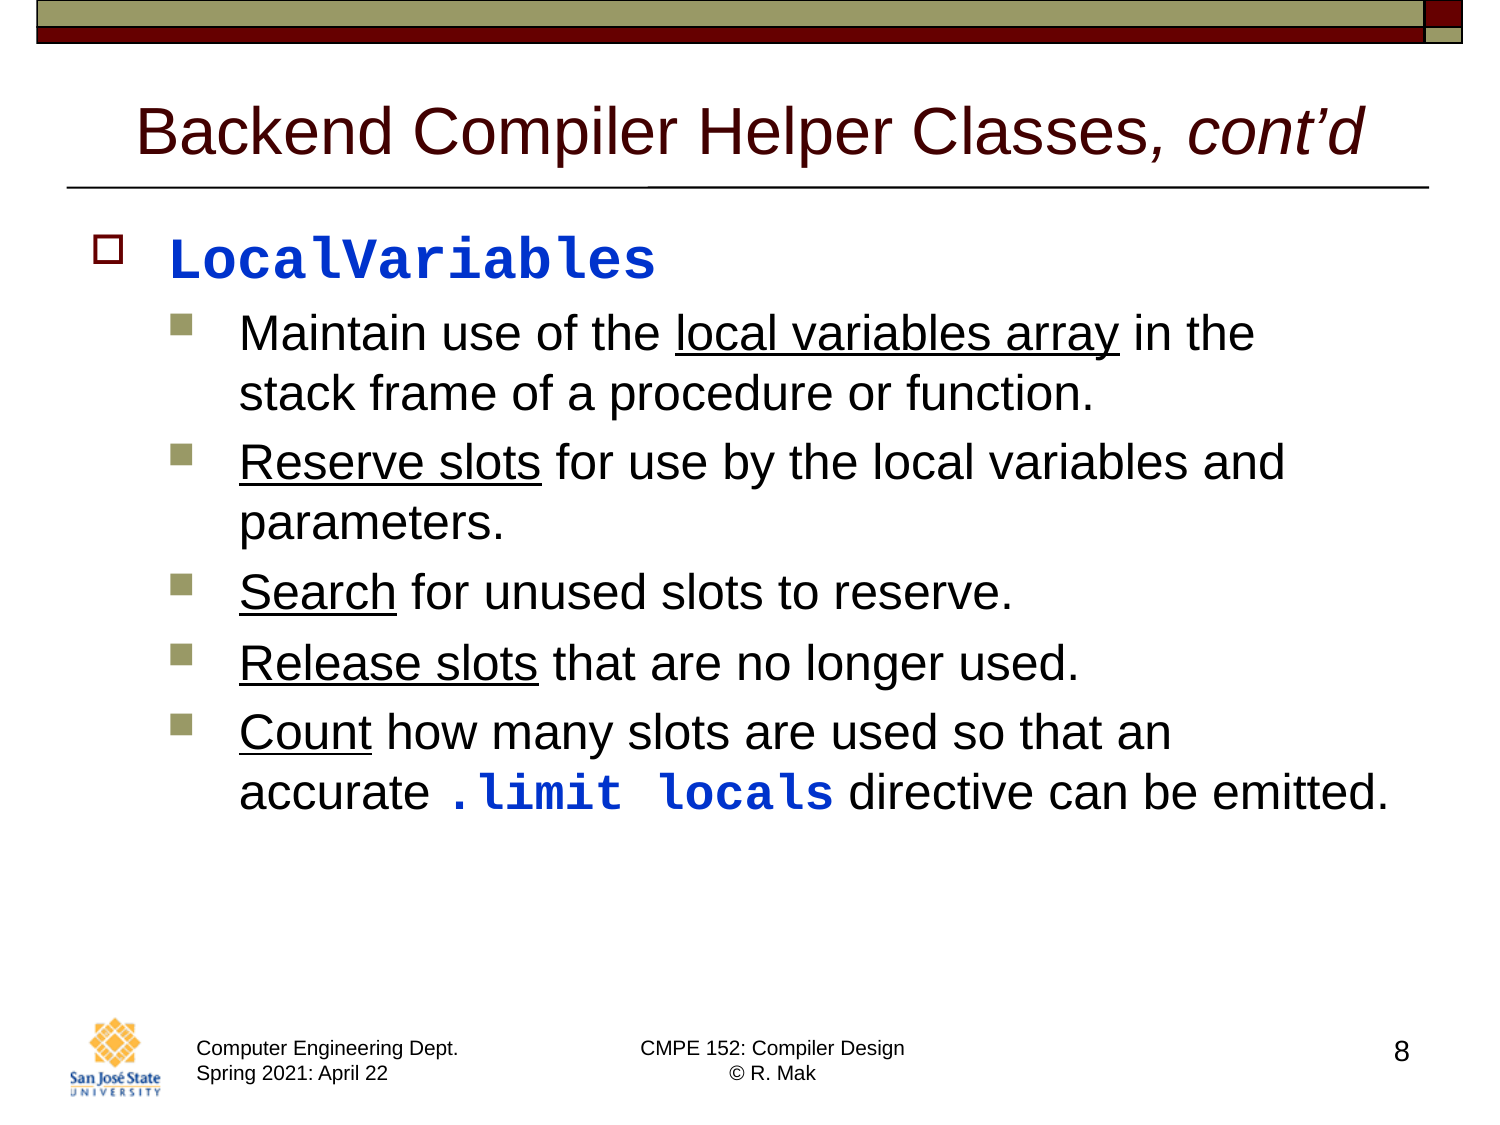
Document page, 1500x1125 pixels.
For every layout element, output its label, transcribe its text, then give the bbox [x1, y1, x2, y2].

list LocalVariables Maintain use of the local variables array in the stack frame of a procedure or function. Reserve slots for use by the local variables and parameters. Search for unused slots to reserve. Release slots that are no longer used. Count how many slots are used so that an accurate .limit locals directive can be emitted. [75, 212, 1425, 1006]
picture [60, 1012, 166, 1112]
title Backend Compiler Helper Classes, cont’d [75, 67, 1425, 175]
slide_number 8 [1320, 1025, 1425, 1100]
